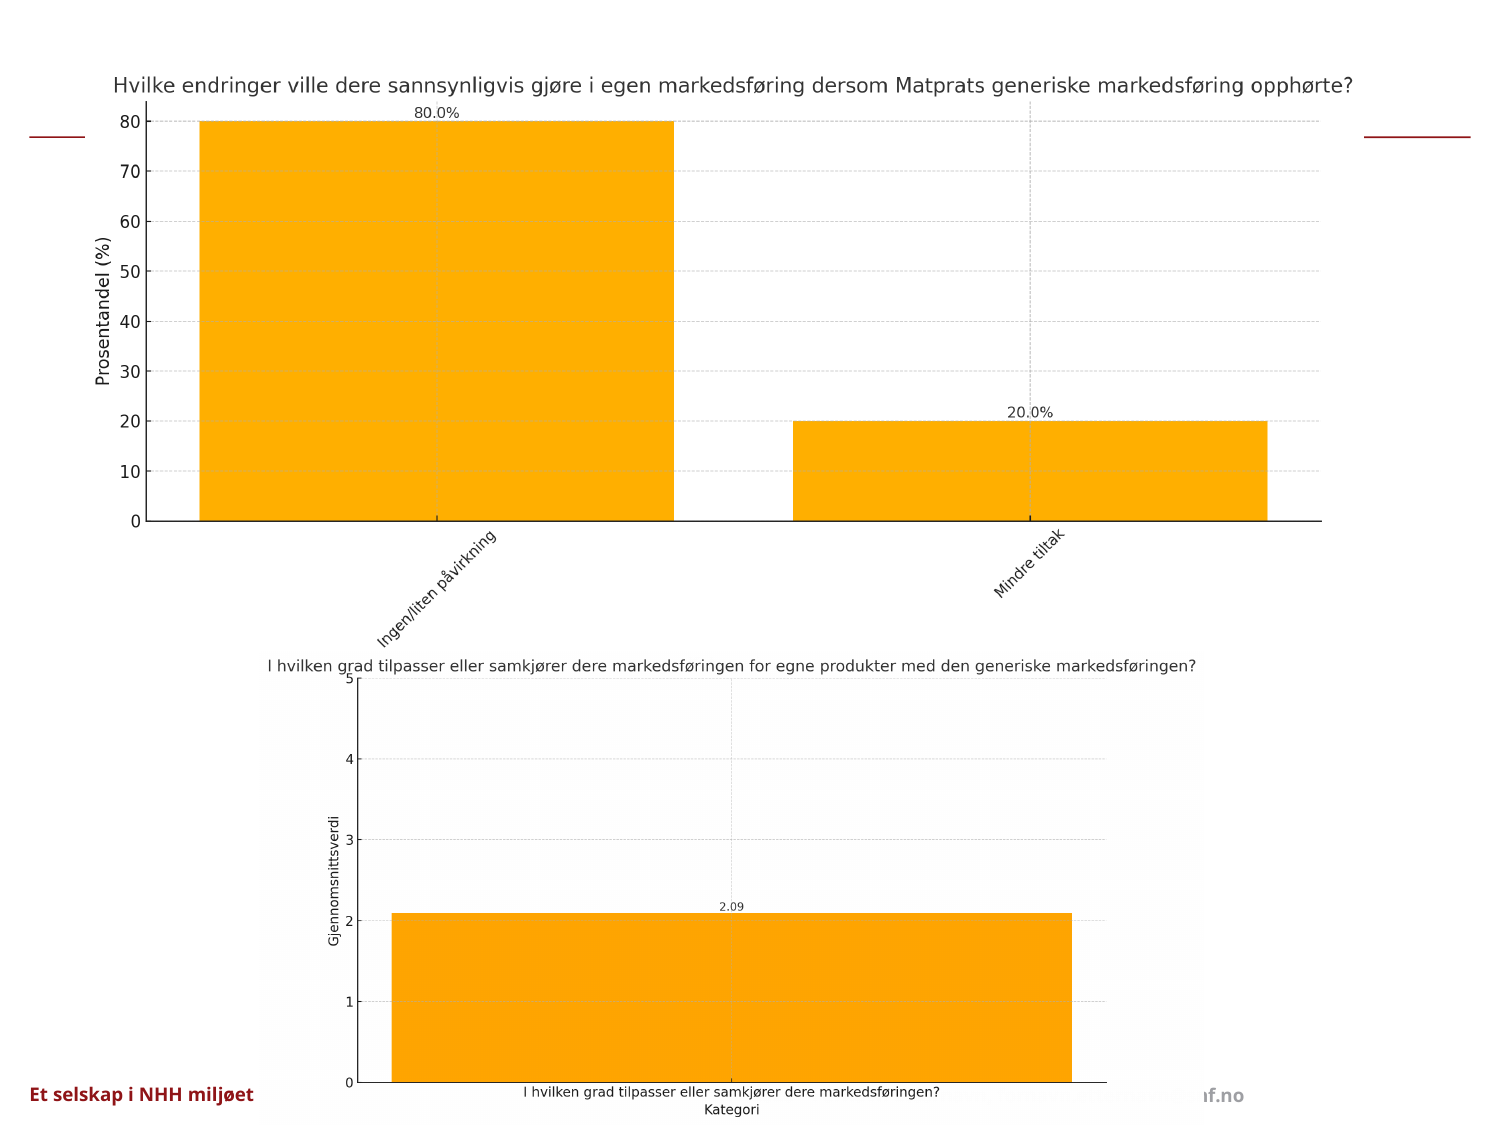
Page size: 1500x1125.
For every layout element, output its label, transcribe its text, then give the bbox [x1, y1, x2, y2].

picture [259, 651, 1204, 1125]
footer Fornavn Etternavn, fornavn.etternavn@snf.no [1210, 1076, 1377, 1111]
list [85, 66, 1364, 684]
